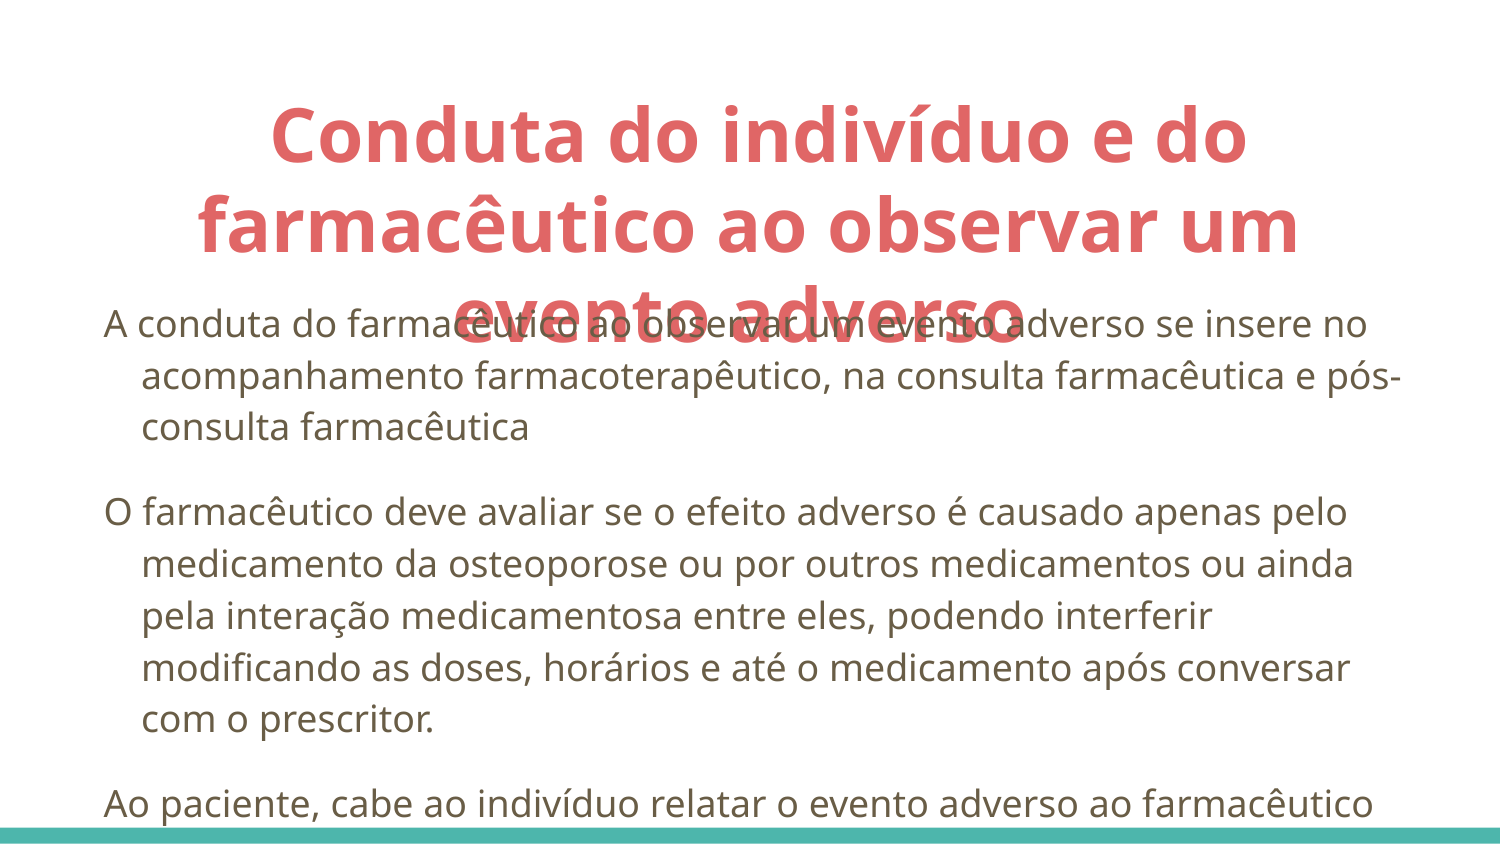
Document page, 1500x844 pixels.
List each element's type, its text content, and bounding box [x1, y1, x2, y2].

list A conduta do farmacêutico ao observar um evento adverso se insere no acompanhamento farmacoterapêutico, na consulta farmacêutica e pós-consulta farmacêutica O farmacêutico deve avaliar se o efeito adverso é causado apenas pelo medicamento da osteoporose ou por outros medicamentos ou ainda pela interação medicamentosa entre eles, podendo interferir modificando as doses, horários e até o medicamento após conversar com o prescritor. Ao paciente, cabe ao indivíduo relatar o evento adverso ao farmacêutico [51, 278, 1449, 750]
title Conduta do indivíduo e do farmacêutico ao observar um evento adverso [51, 72, 1449, 200]
